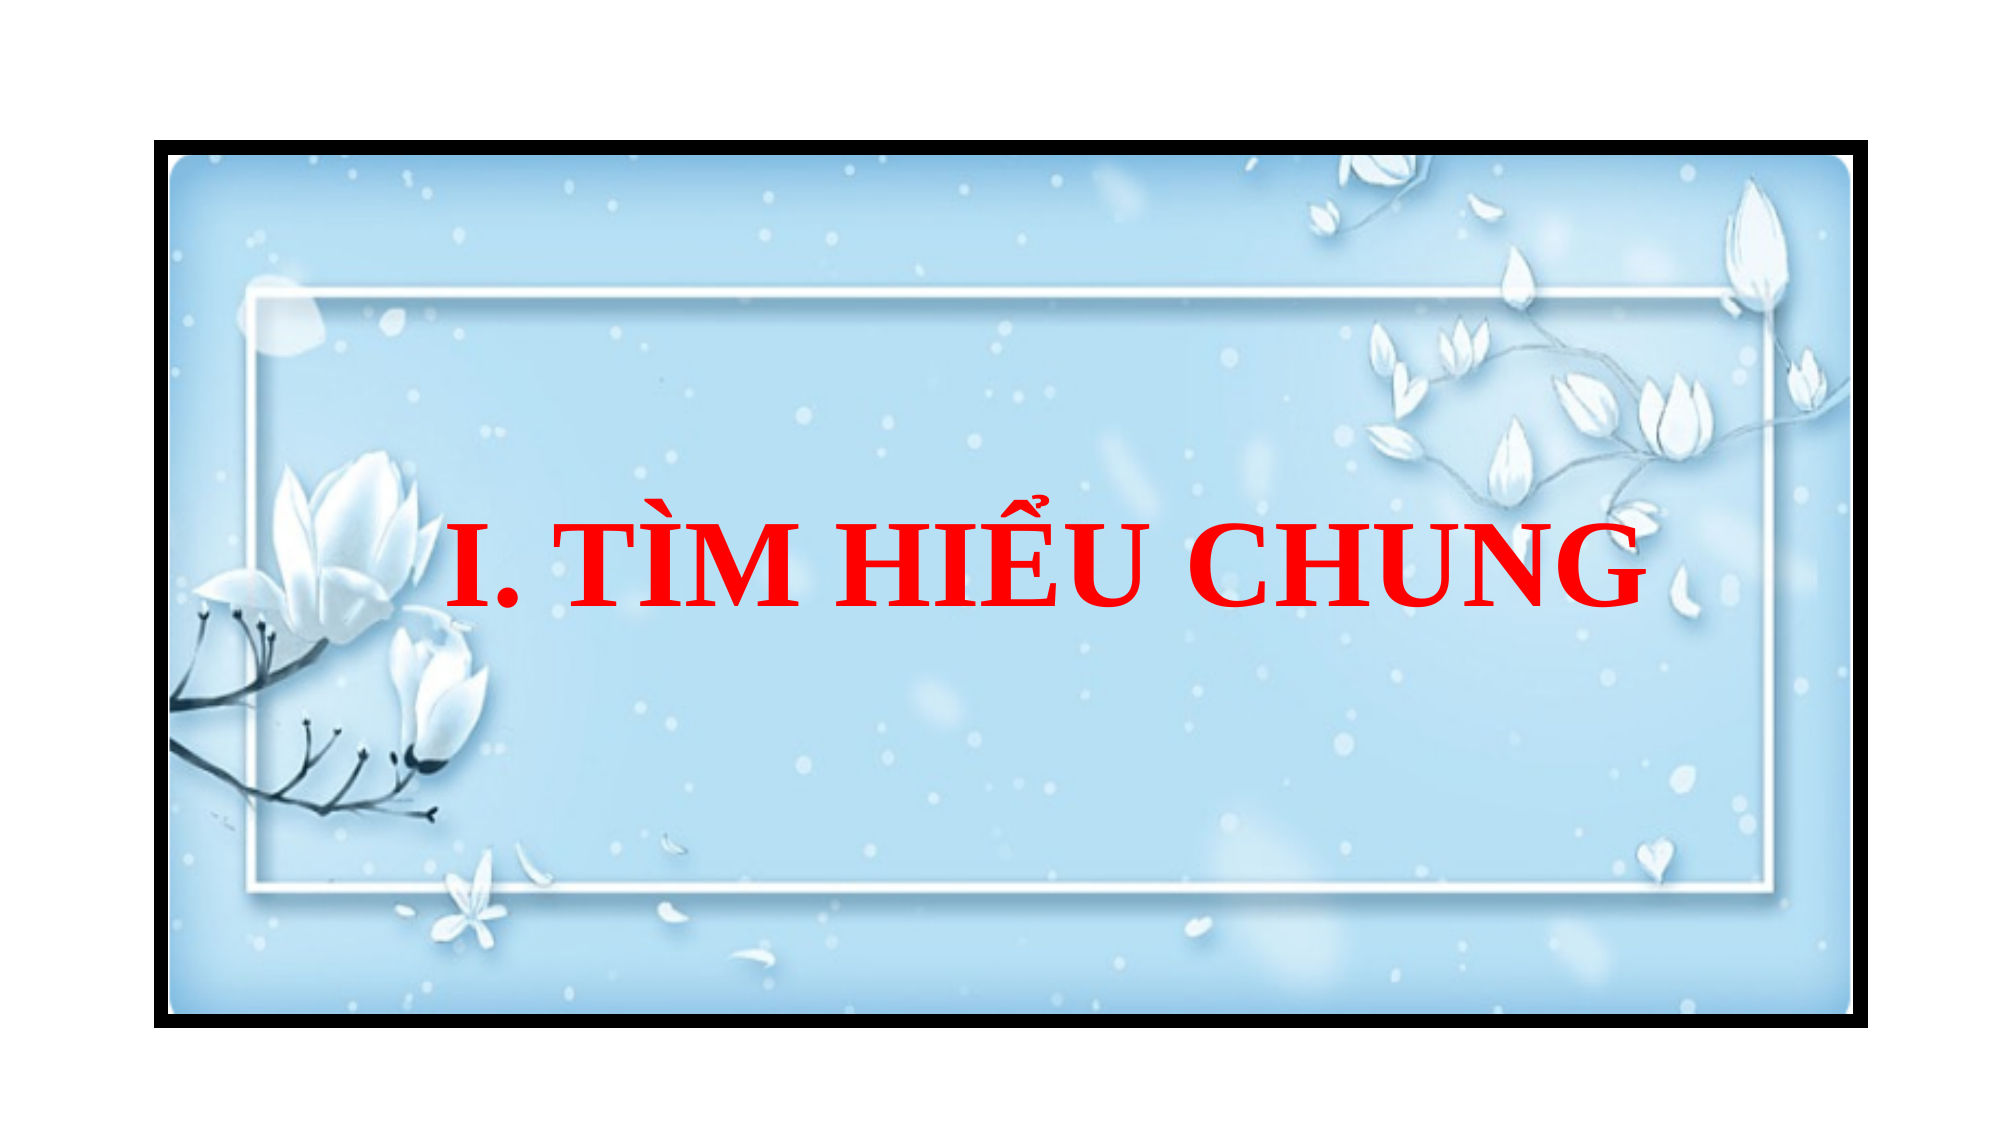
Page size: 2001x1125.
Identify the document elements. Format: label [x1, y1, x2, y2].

list [168, 154, 1853, 1014]
